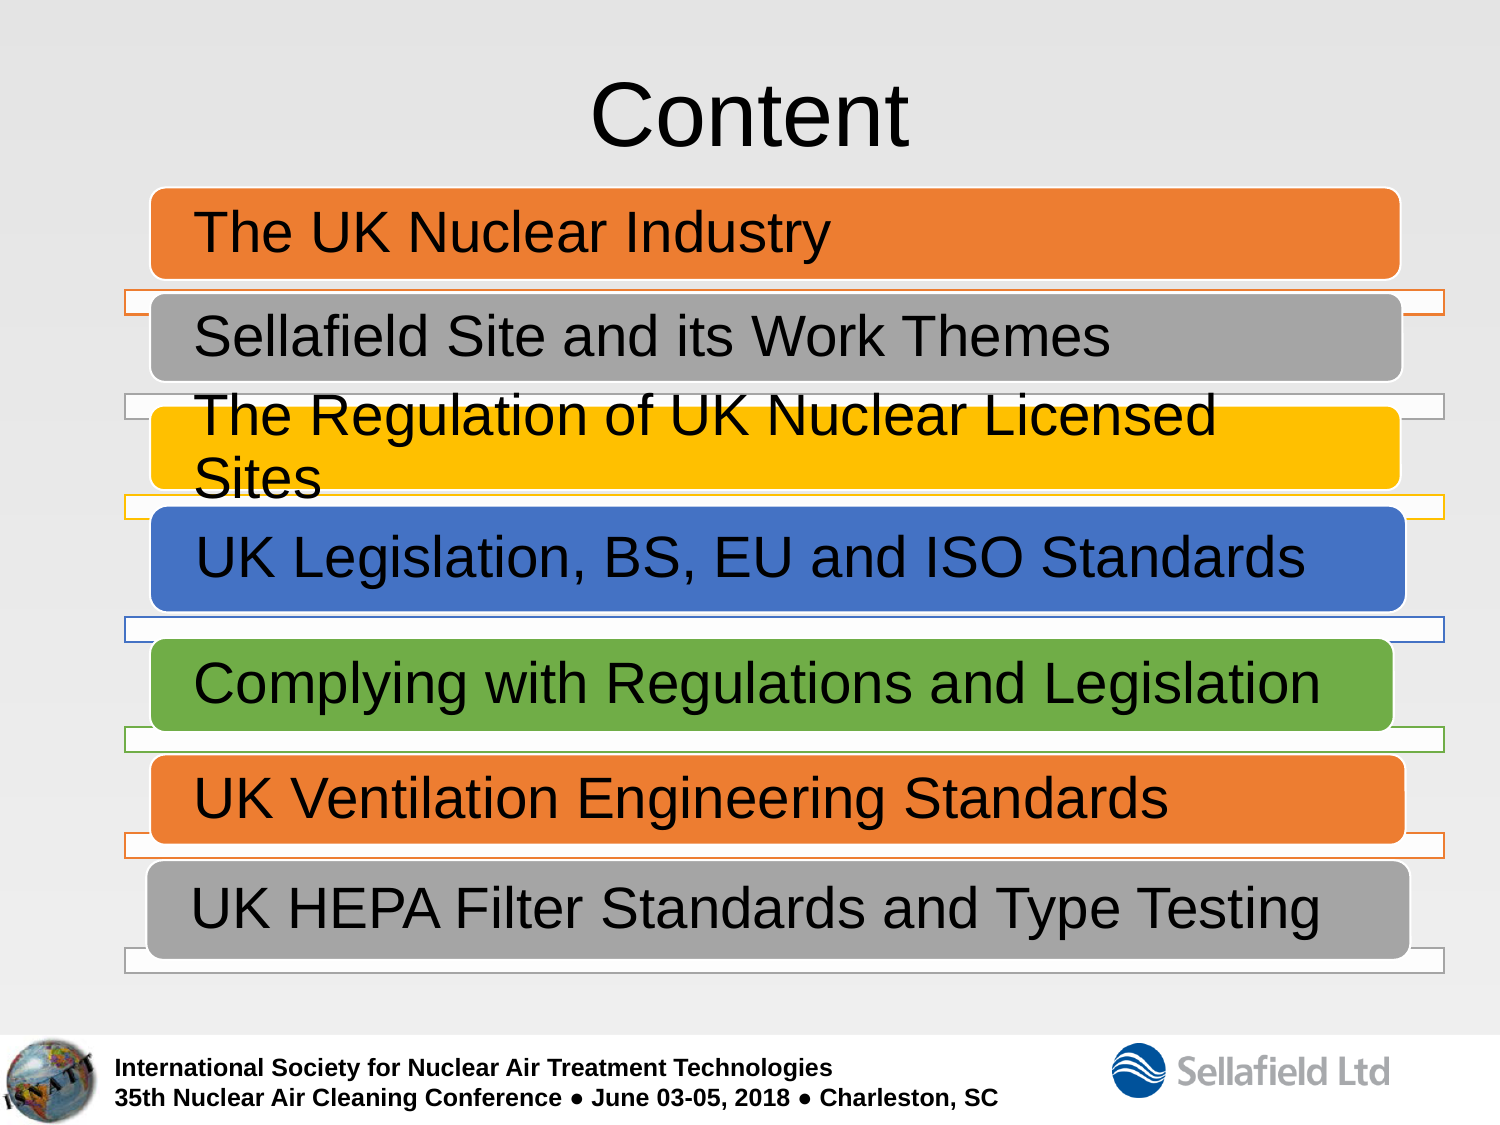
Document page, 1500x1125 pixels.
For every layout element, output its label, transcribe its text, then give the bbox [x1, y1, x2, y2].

title Content [74, 44, 1426, 176]
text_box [124, 187, 1444, 998]
picture [1112, 1043, 1389, 1098]
picture [0, 1035, 100, 1125]
